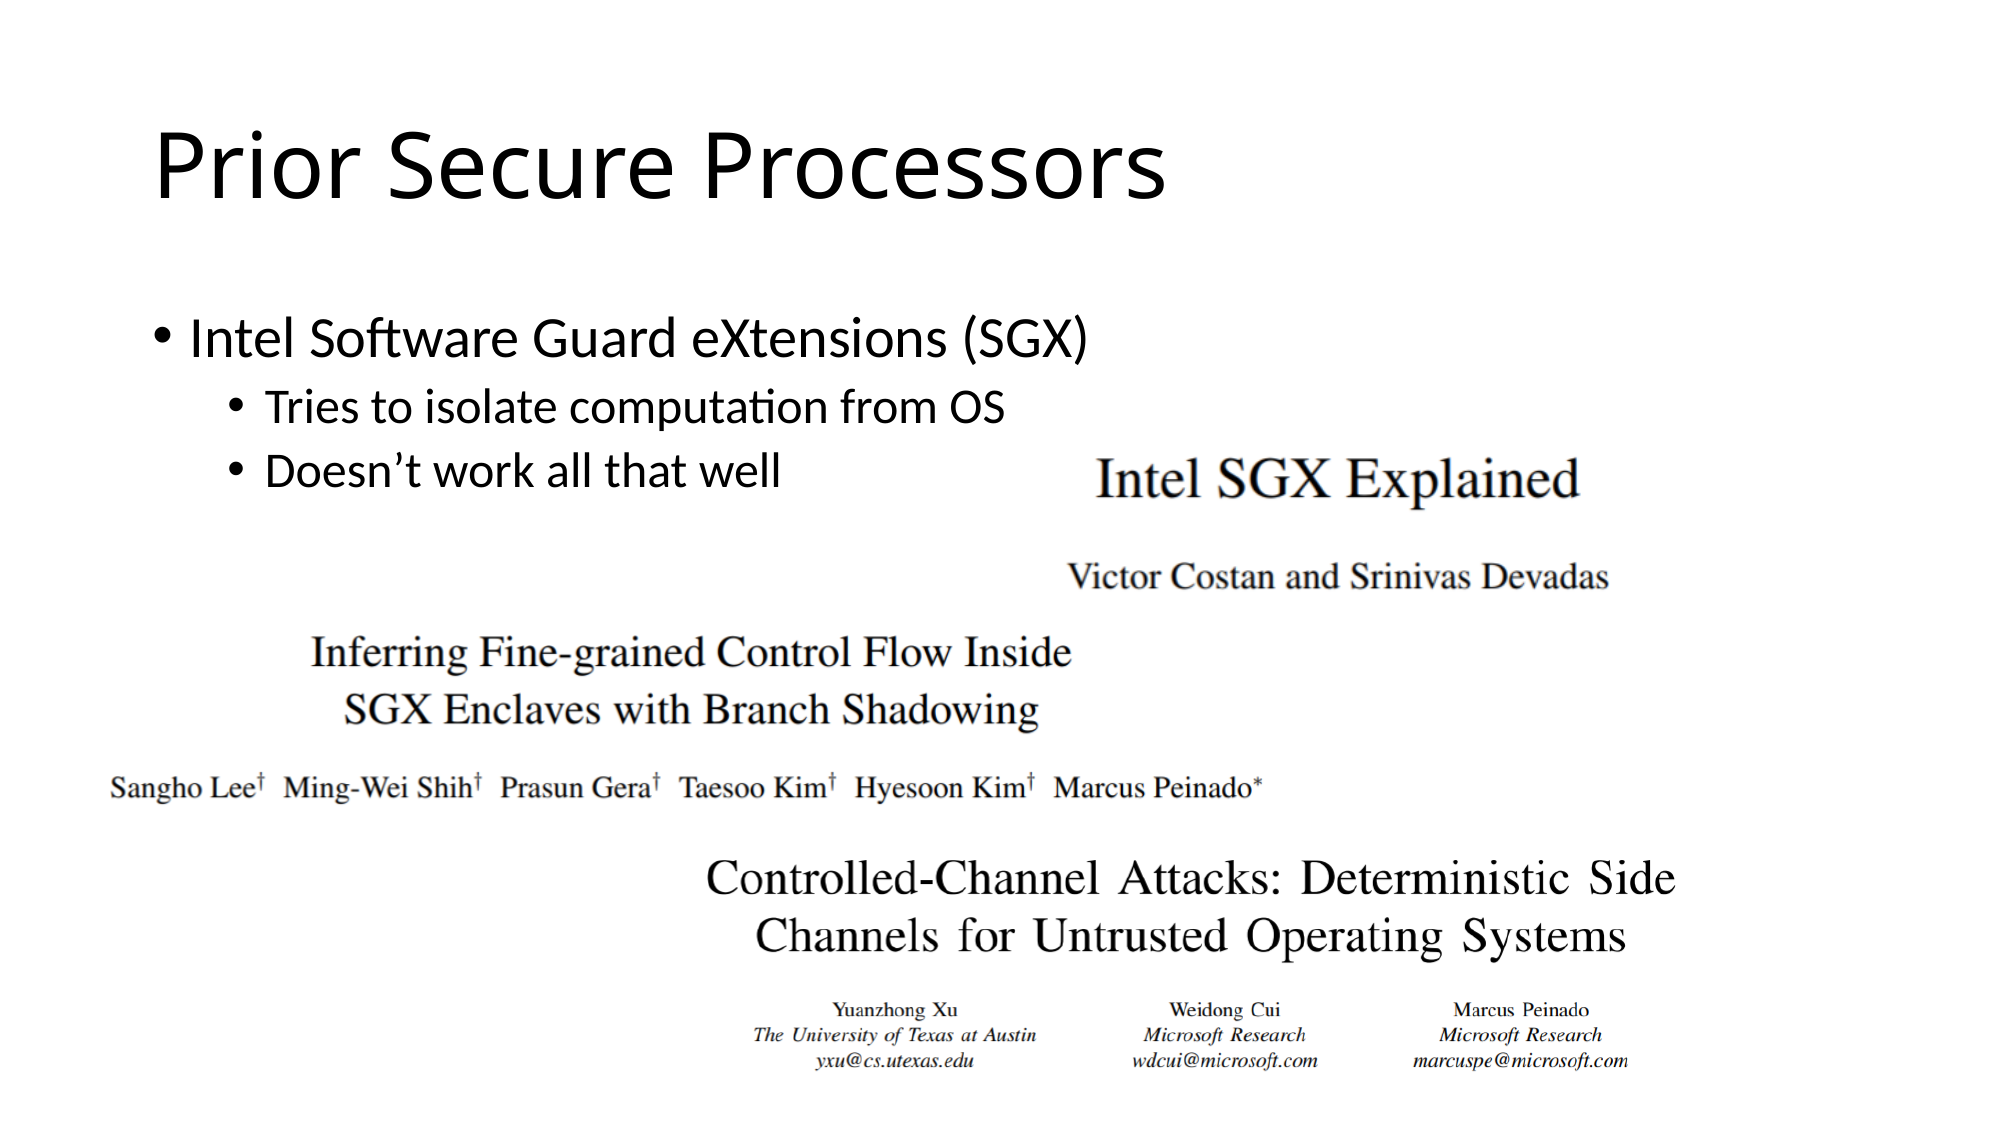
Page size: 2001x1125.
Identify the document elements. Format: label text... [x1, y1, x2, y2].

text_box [1047, 442, 1631, 601]
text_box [691, 843, 1694, 1085]
list Intel Software Guard eXtensions (SGX) Tries to isolate computation from OS Doesn’t work all that well [137, 299, 1863, 1014]
title Prior Secure Processors [137, 59, 1863, 278]
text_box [32, 600, 1328, 826]
